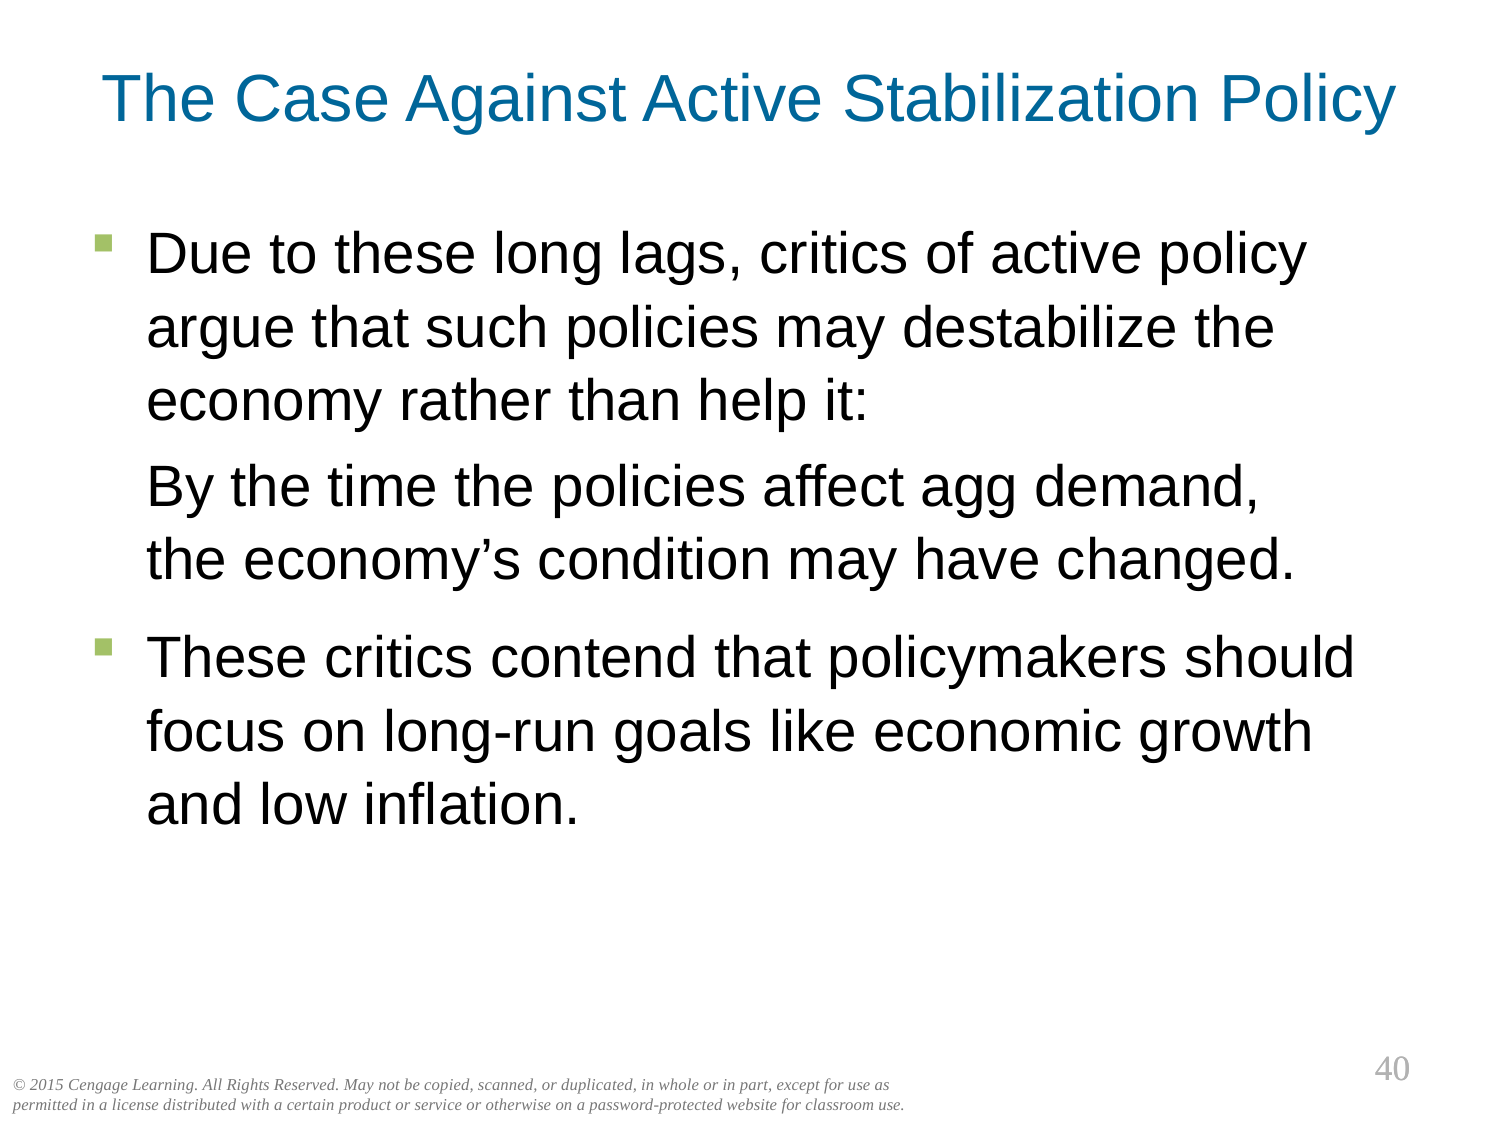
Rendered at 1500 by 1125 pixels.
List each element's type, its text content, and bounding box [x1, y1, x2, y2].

title The Case Against Active Stabilization Policy [0, 41, 1500, 148]
list Due to these long lags, critics of active policy argue that such policies may destabilize the economy rather than help it: By the time the policies affect agg demand, the economy’s condition may have changed. These critics contend that policymakers should focus on long-run goals like economic growth and low inflation. [75, 204, 1425, 1005]
